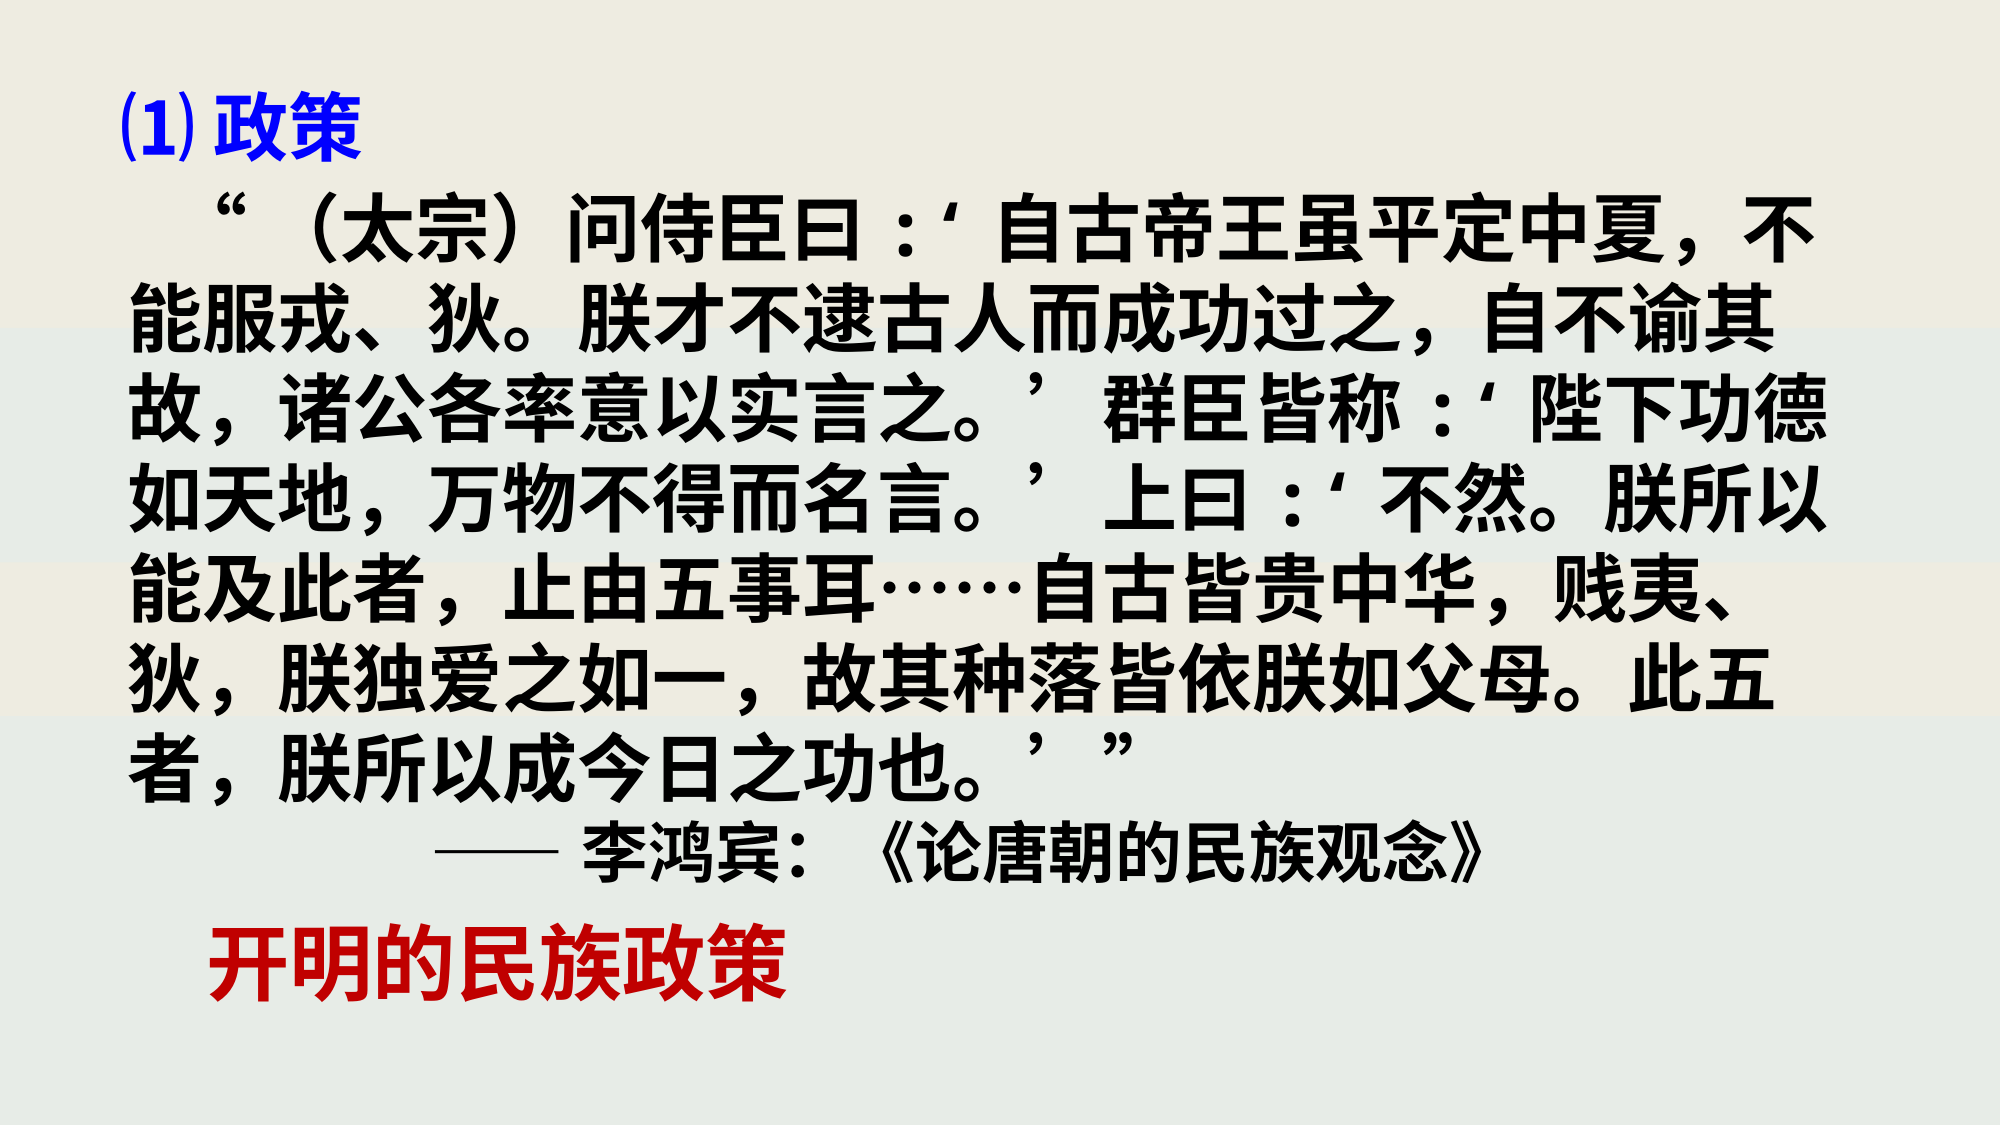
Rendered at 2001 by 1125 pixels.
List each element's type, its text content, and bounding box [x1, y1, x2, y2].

text_box ⑴政策 [105, 72, 378, 178]
text_box 开明的民族政策 [191, 903, 805, 1019]
text_box “（太宗）问侍臣曰:‘自古帝王虽平定中夏，不能服戎、狄。朕才不逮古人而成功过之，自不谕其故，诸公各率意以实言之。’群臣皆称:‘陛下功德如天地，万物不得而名言。’上曰:‘不然。朕所以能及此者，止由五事耳……自古皆贵中华，贱夷、狄，朕独爱之如一，故其种落皆依朕如父母。此五者，朕所以成今日之功也。’” ——李鸿宾：《论唐朝的民族观念》 [112, 173, 1900, 899]
